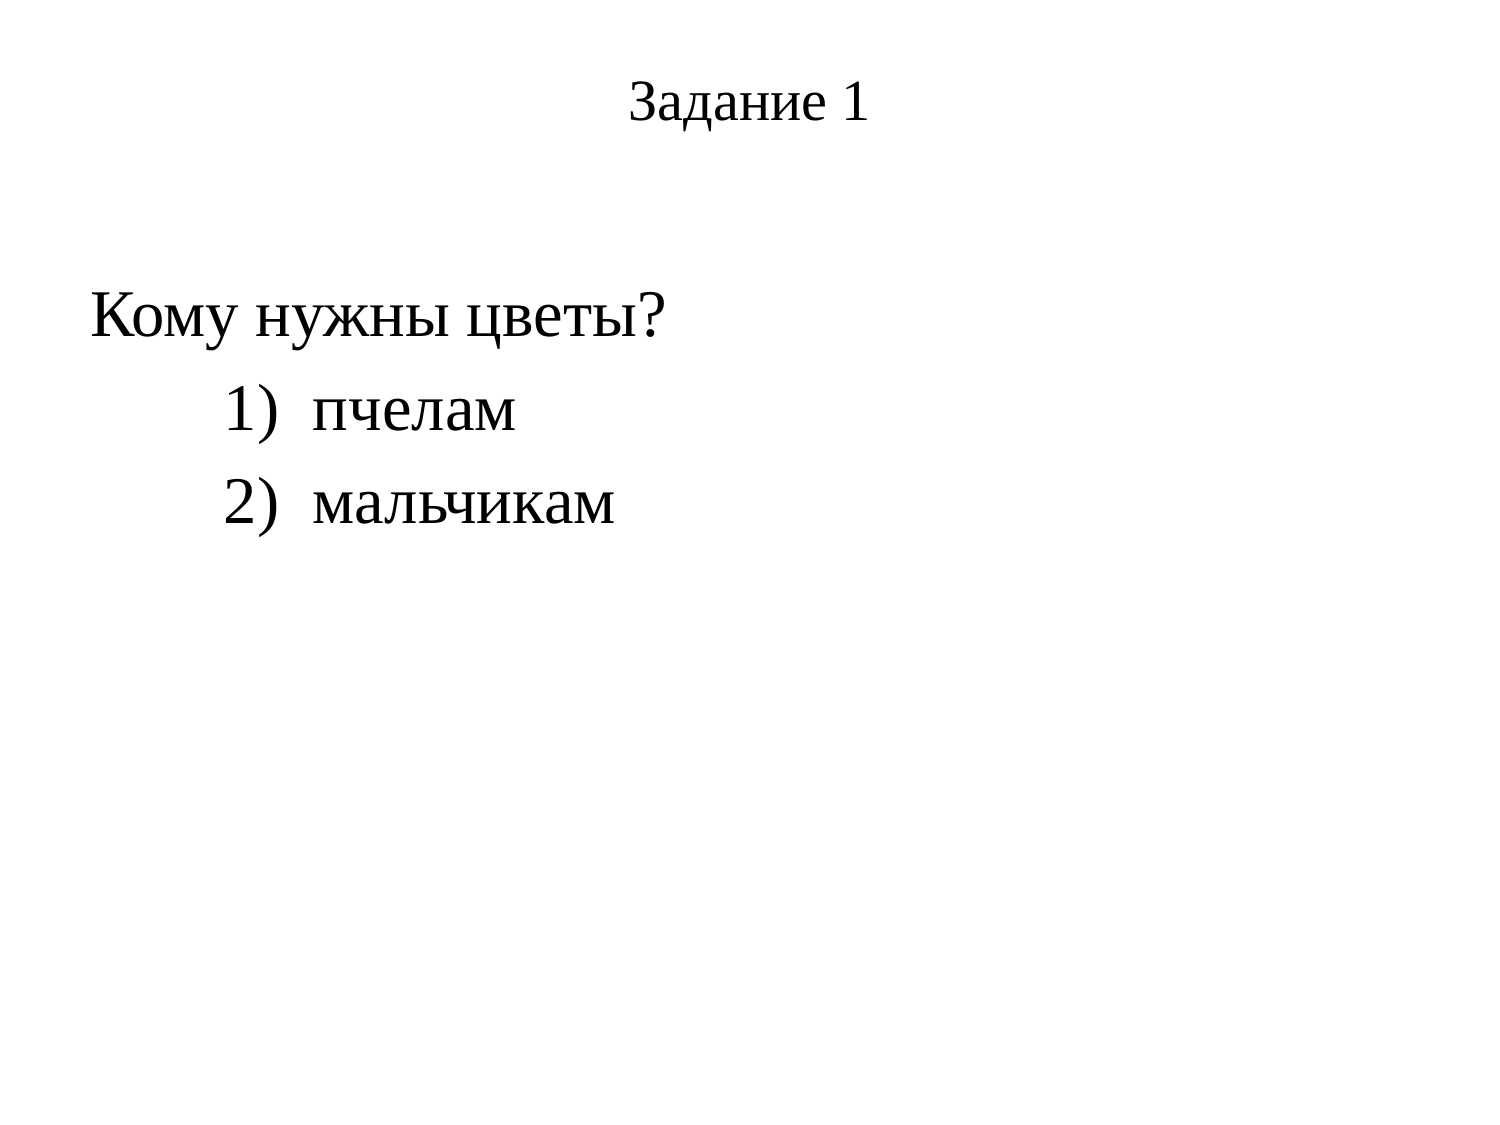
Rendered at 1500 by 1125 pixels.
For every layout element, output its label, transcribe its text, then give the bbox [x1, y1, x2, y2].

title Задание 1 [75, 45, 1425, 149]
list Кому нужны цветы? 1) пчелам 2) мальчикам [75, 262, 1425, 1005]
